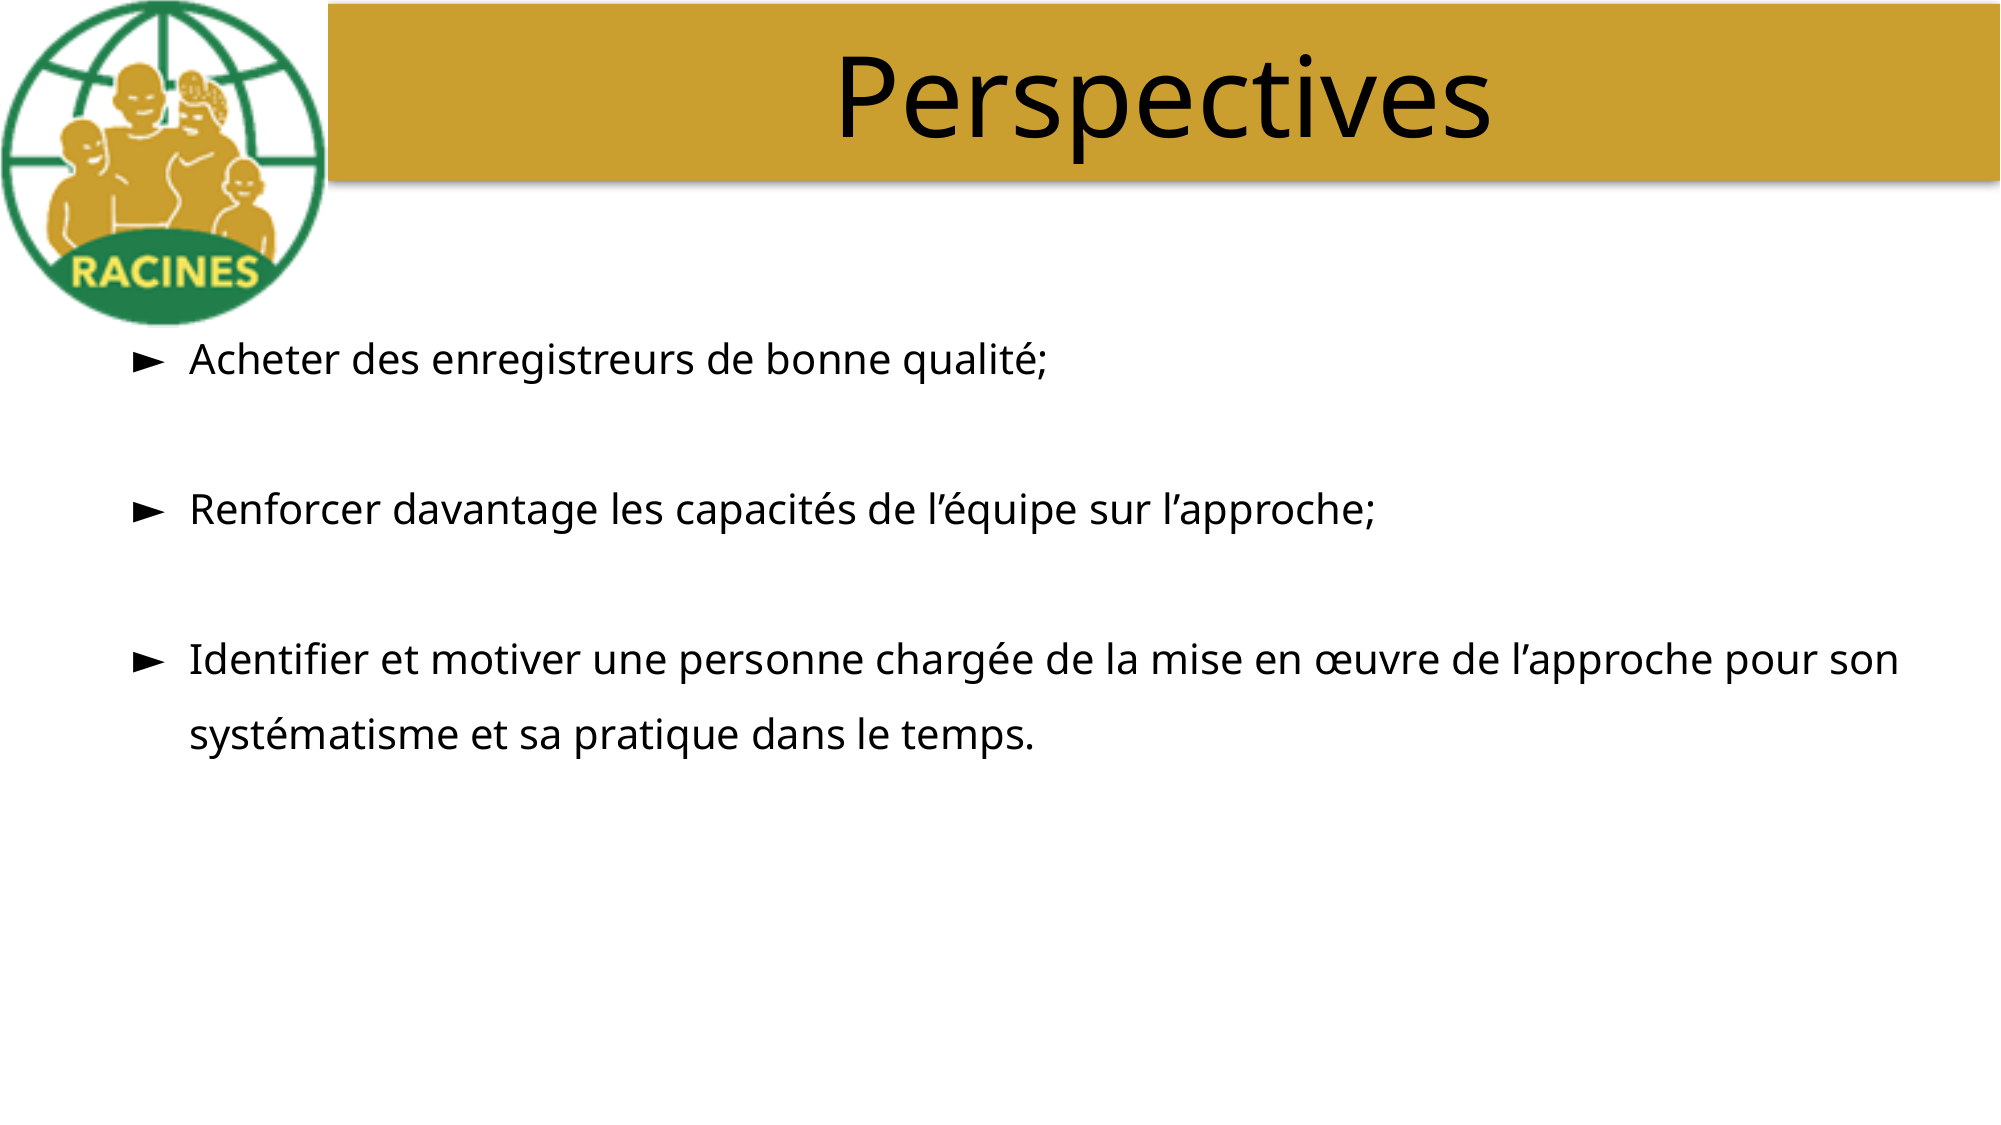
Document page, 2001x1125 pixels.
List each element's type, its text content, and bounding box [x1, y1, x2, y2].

text_box Perspectives [328, 3, 2000, 181]
picture [0, 0, 328, 328]
text_box Acheter des enregistreurs de bonne qualité; Renforcer davantage les capacités de l’équipe sur l’approche; Identifier et motiver une personne chargée de la mise en œuvre de l’approche pour son systématisme et sa pratique dans le temps. [118, 300, 2000, 766]
